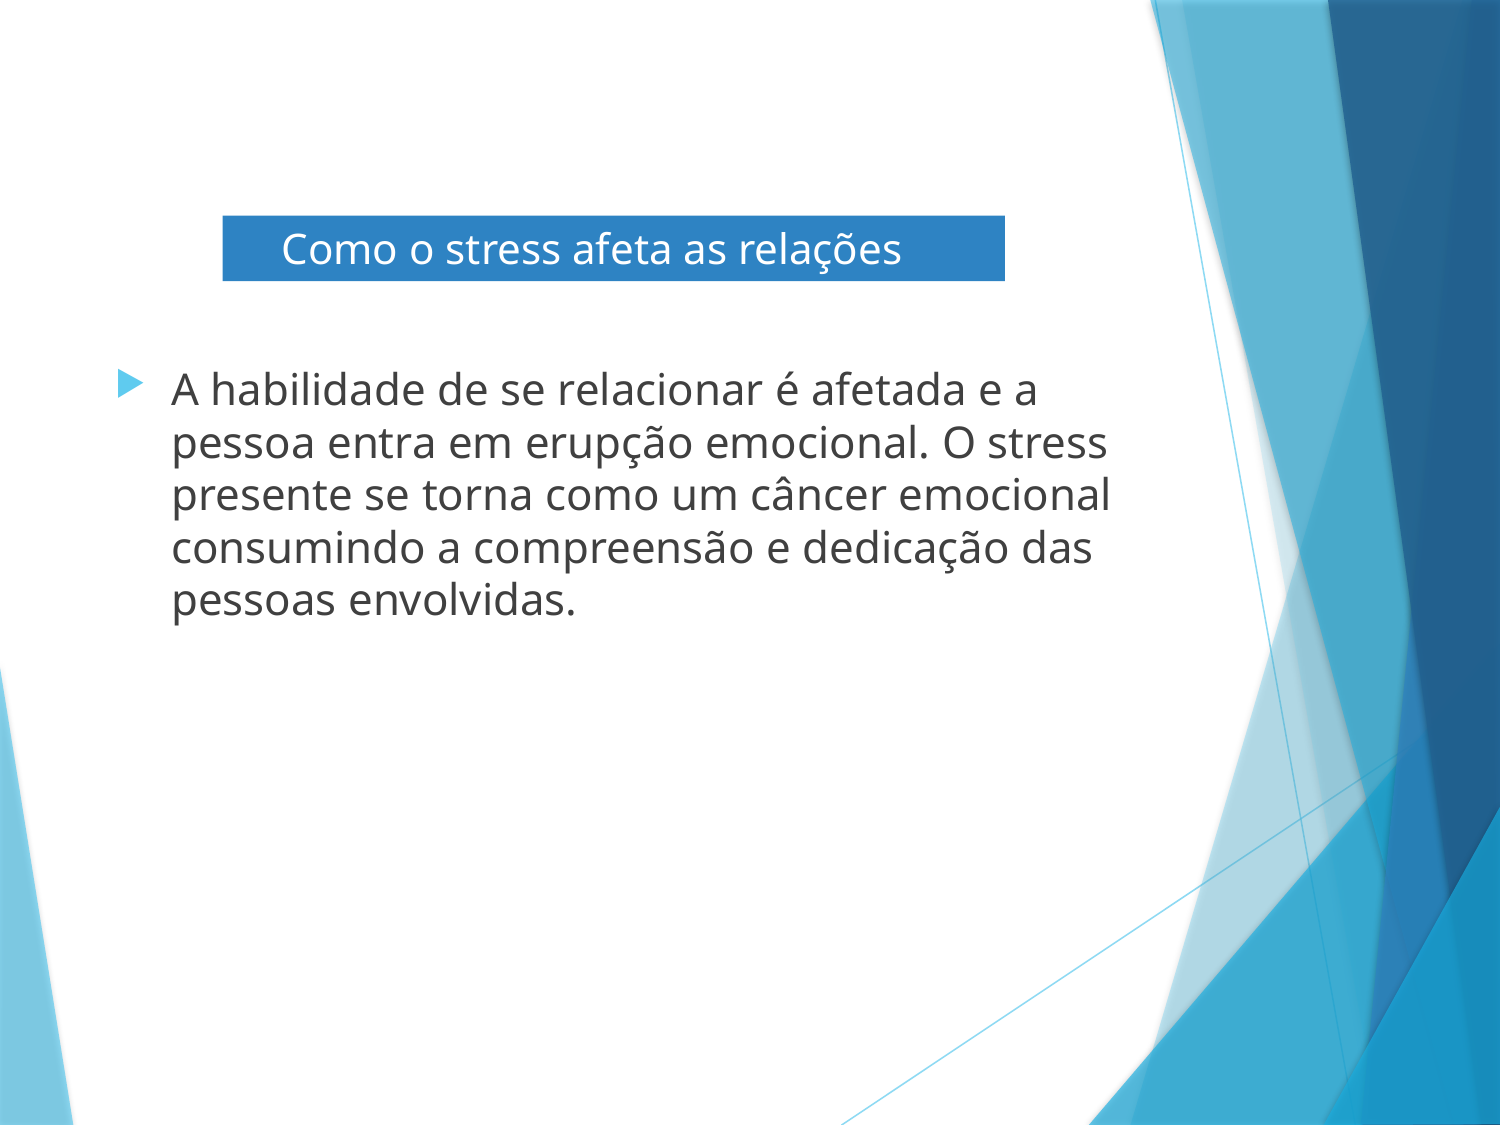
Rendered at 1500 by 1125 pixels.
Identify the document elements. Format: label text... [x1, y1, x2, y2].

list A habilidade de se relacionar é afetada e a pessoa entra em erupção emocional. O stress presente se torna como um câncer emocional consumindo a compreensão e dedicação das pessoas envolvidas. [99, 354, 1142, 992]
title Como o stress afeta as relações [222, 215, 1005, 282]
